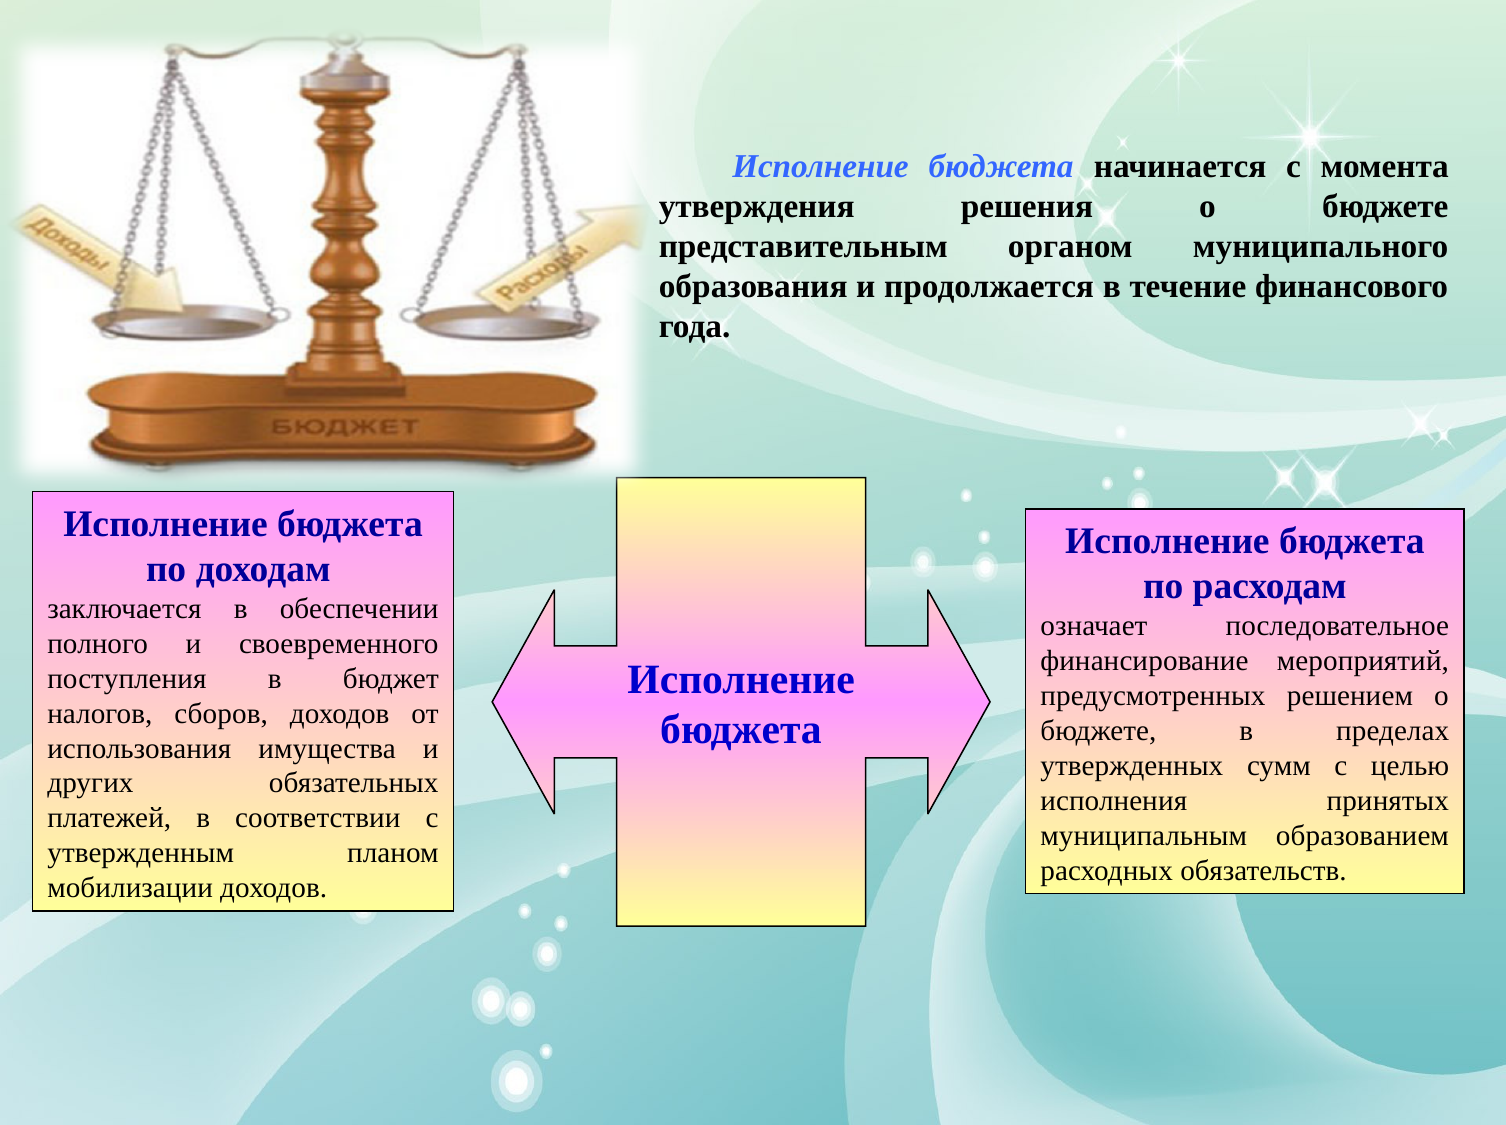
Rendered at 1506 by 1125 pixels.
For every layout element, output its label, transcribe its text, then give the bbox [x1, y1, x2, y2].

text_box Исполнение бюджета [527, 644, 955, 760]
text_box [616, 760, 866, 927]
text_box [492, 589, 555, 815]
text_box Исполнение бюджета начинается с момента утверждения решения о бюджете представительным органом муниципального образования и продолжается в течение финансового года. [660, 137, 1465, 352]
text_box Исполнение бюджета по расходам означает последовательное финансирование мероприятий, предусмотренных решением о бюджете, в пределах утвержденных сумм с целью исполнения принятых муниципальным образованием расходных обязательств. [1025, 509, 1465, 894]
text_box [927, 589, 991, 815]
text_box [616, 477, 866, 644]
text_box Исполнение бюджета по доходам заключается в обеспечении полного и своевременного поступления в бюджет налогов, сборов, доходов от использования имущества и других обязательных платежей, в соответствии с утвержденным планом мобилизации доходов. [32, 504, 454, 911]
picture [0, 0, 1506, 1125]
